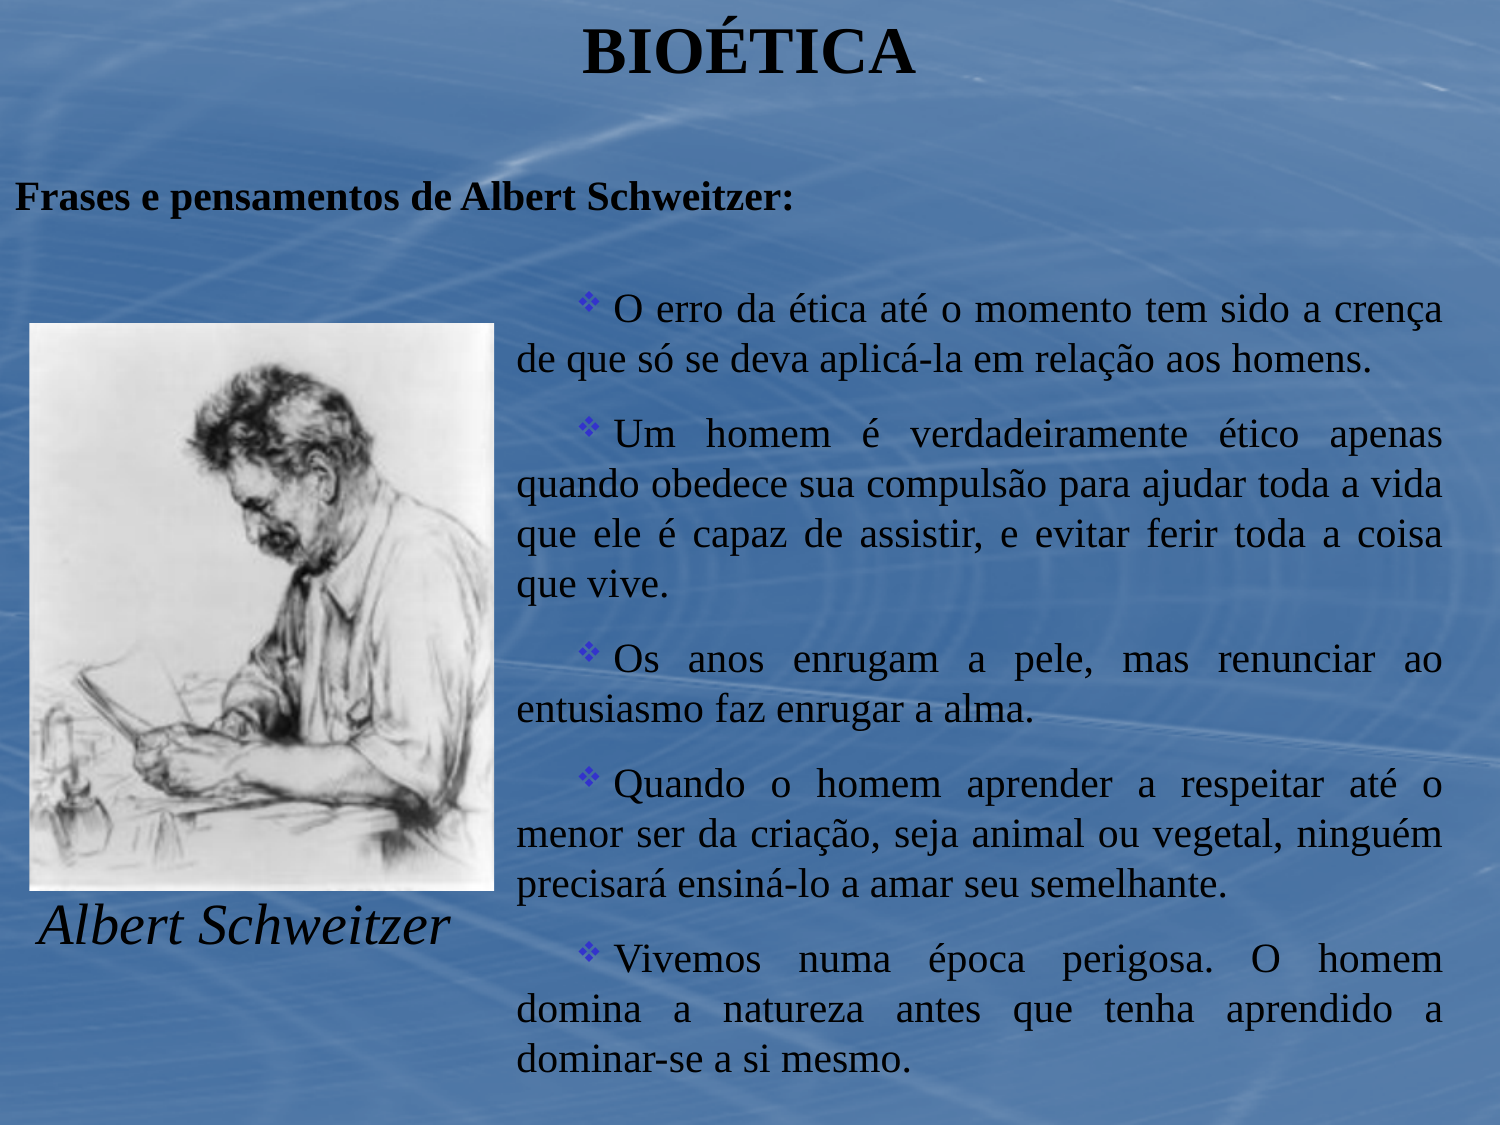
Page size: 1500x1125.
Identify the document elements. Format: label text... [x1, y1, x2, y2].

picture [29, 323, 495, 891]
text_box BIOÉTICA [525, 0, 975, 95]
text_box Frases e pensamentos de Albert Schweitzer: [0, 160, 845, 226]
text_box Albert Schweitzer [13, 878, 475, 964]
text_box O erro da ética até o momento tem sido a crença de que só se deva aplicá-la em relação aos homens. Um homem é verdadeiramente ético apenas quando obedece sua compulsão para ajudar toda a vida que ele é capaz de assistir, e evitar ferir toda a coisa que vive. Os anos enrugam a pele, mas renunciar ao entusiasmo faz enrugar a alma. Quando o homem aprender a respeitar até o menor ser da criação, seja animal ou vegetal, ninguém precisará ensiná-lo a amar seu semelhante. Vivemos numa época perigosa. O homem domina a natureza antes que tenha aprendido a dominar-se a si mesmo. [501, 228, 1459, 1089]
